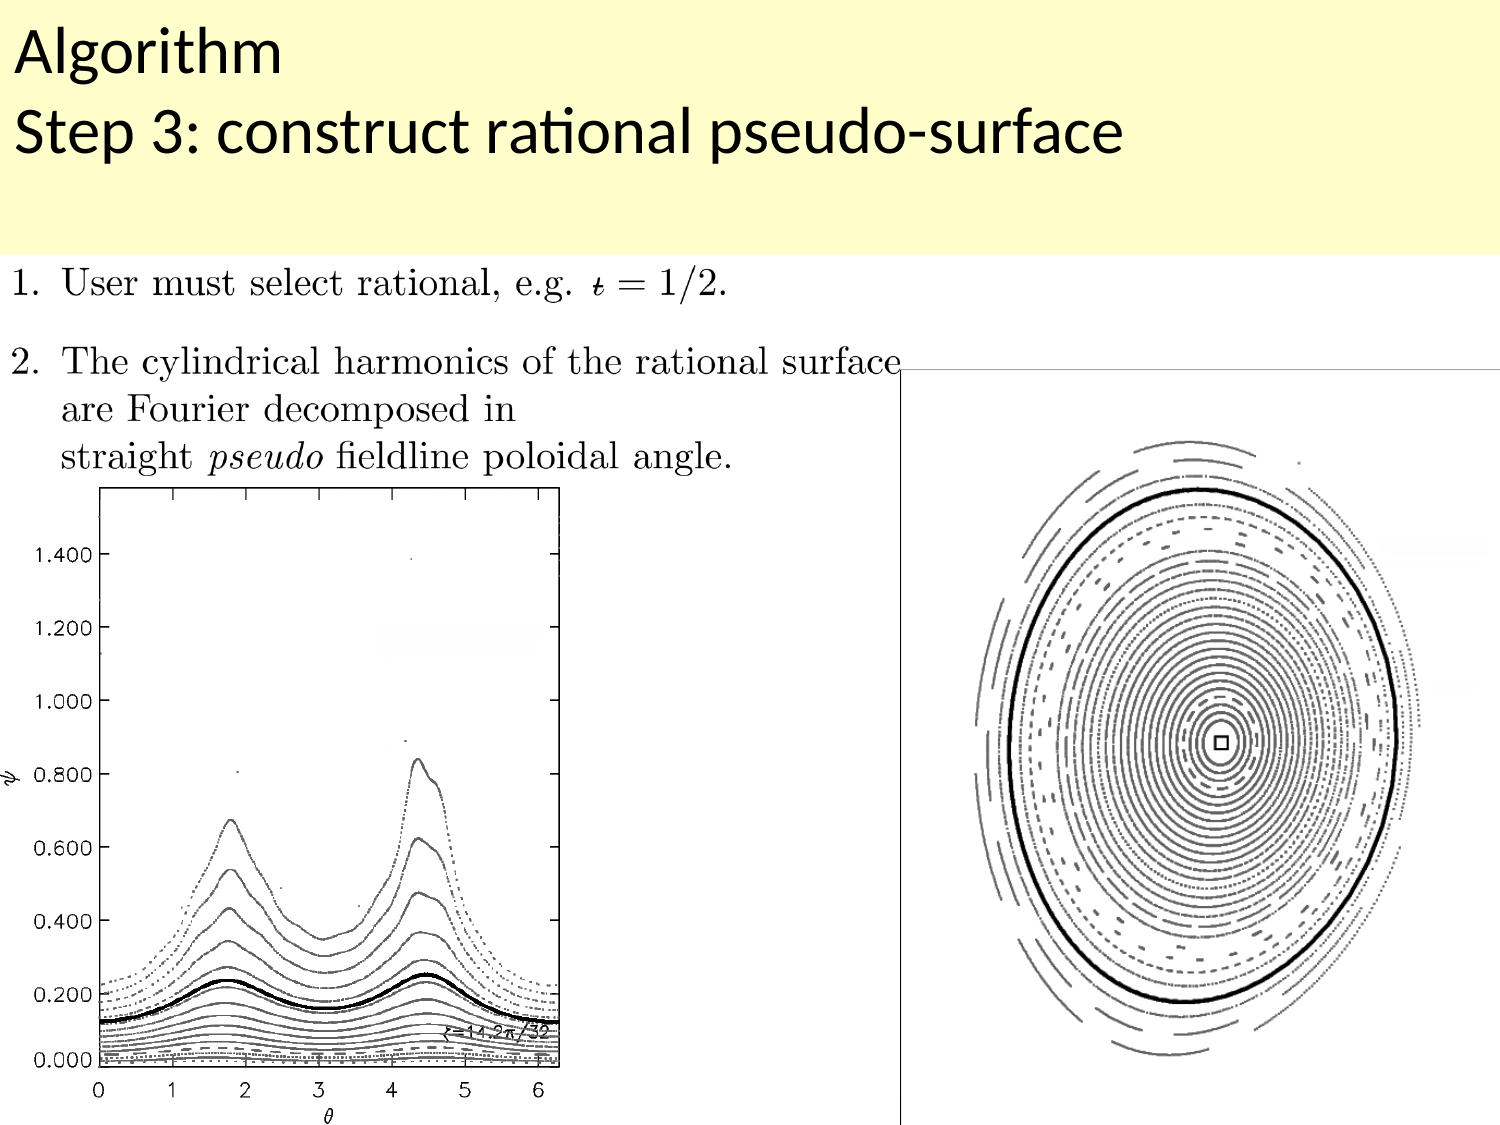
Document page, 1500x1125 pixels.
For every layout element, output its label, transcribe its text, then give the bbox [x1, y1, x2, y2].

text_box Algorithm Step 3: construct rational pseudo-surface [0, 0, 1500, 255]
picture [0, 487, 565, 1125]
picture [12, 264, 1500, 1125]
